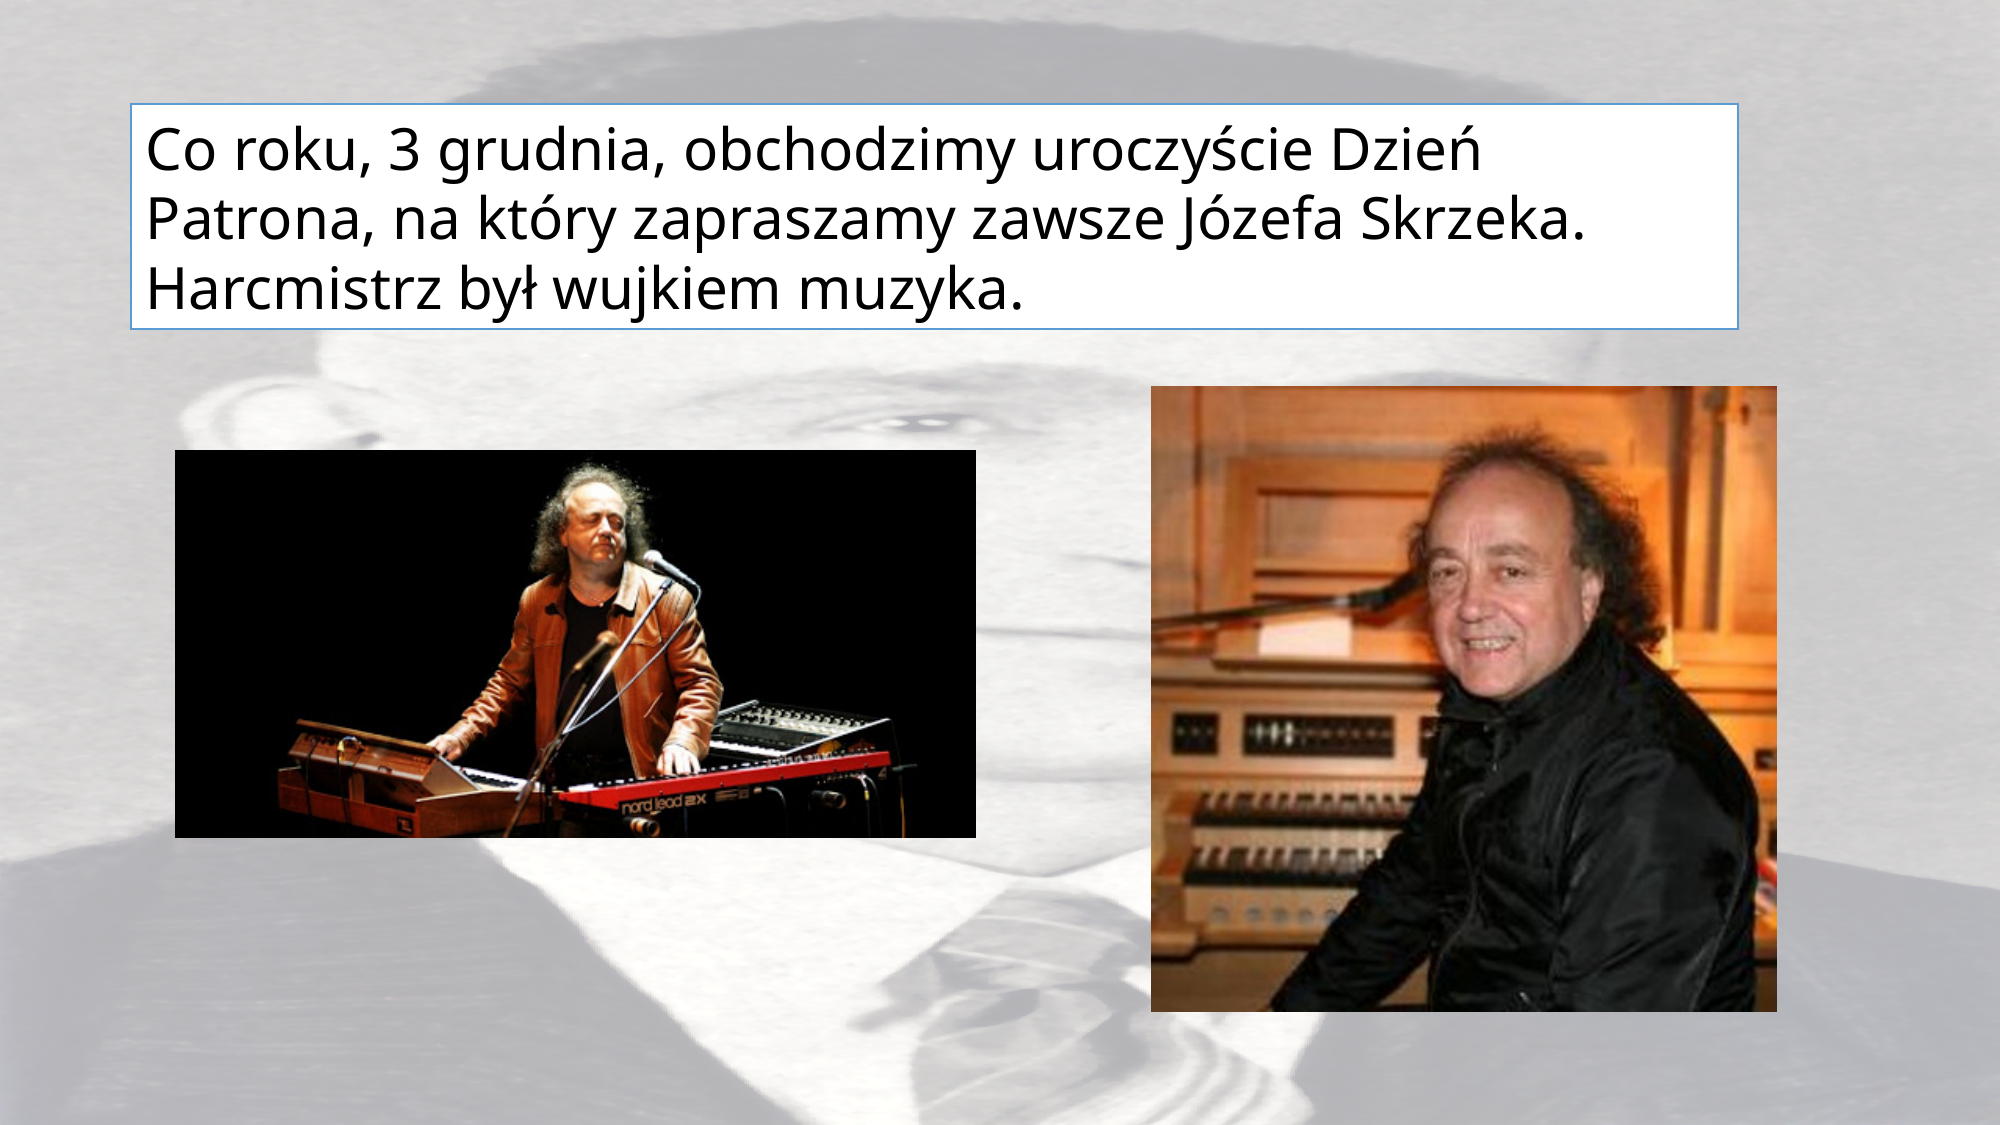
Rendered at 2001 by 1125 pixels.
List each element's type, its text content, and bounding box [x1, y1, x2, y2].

picture [1151, 386, 1777, 1012]
picture [175, 450, 976, 839]
text_box Co roku, 3 grudnia, obchodzimy uroczyście Dzień Patrona, na który zapraszamy zawsze Józefa Skrzeka. Harcmistrz był wujkiem muzyka. [130, 103, 1739, 330]
